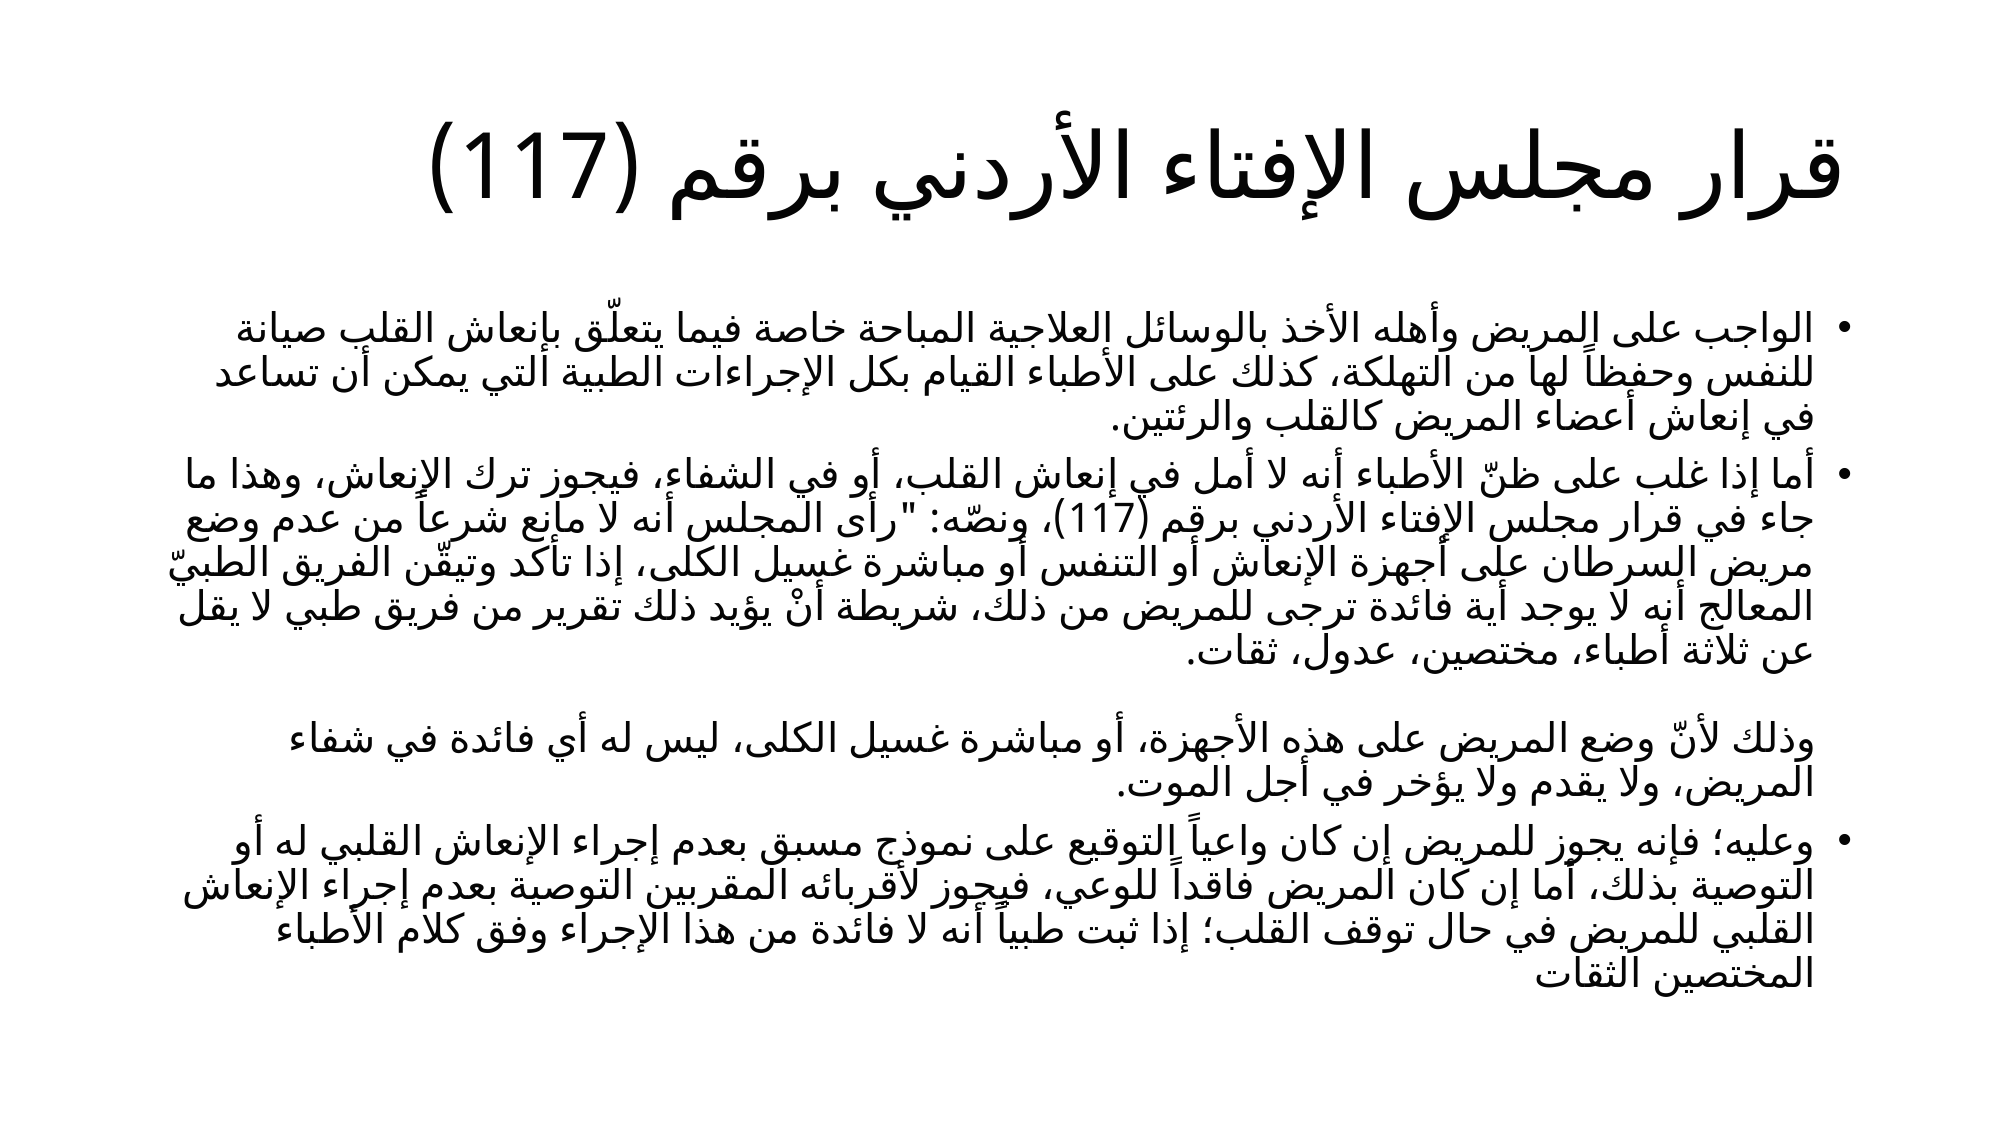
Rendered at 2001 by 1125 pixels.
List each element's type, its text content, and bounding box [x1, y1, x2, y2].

title قرار مجلس الإفتاء الأردني برقم (117) [137, 59, 1863, 278]
list الواجب على المريض وأهله الأخذ بالوسائل العلاجية المباحة خاصة فيما يتعلّق بإنعاش القلب صيانة للنفس وحفظاً لها من التهلكة، كذلك على الأطباء القيام بكل الإجراءات الطبية التي يمكن أن تساعد في إنعاش أعضاء المريض كالقلب والرئتين. أما إذا غلب على ظنّ الأطباء أنه لا أمل في إنعاش القلب، أو في الشفاء، فيجوز ترك الإنعاش، وهذا ما جاء في قرار مجلس الإفتاء الأردني برقم (117)، ونصّه: "رأى المجلس أنه لا مانع شرعاً من عدم وضع مريض السرطان على أجهزة الإنعاش أو التنفس أو مباشرة غسيل الكلى، إذا تأكد وتيقّن الفريق الطبيّ المعالج أنه لا يوجد أية فائدة ترجى للمريض من ذلك، شريطة أنْ يؤيد ذلك تقرير من فريق طبي لا يقل عن ثلاثة أطباء، مختصين، عدول، ثقات. وذلك لأنّ وضع المريض على هذه الأجهزة، أو مباشرة غسيل الكلى، ليس له أي فائدة في شفاء المريض، ولا يقدم ولا يؤخر في أجل الموت. وعليه؛ فإنه يجوز للمريض إن كان واعياً التوقيع على نموذج مسبق بعدم إجراء الإنعاش القلبي له أو التوصية بذلك، أما إن كان المريض فاقداً للوعي، فيجوز لأقربائه المقربين التوصية بعدم إجراء الإنعاش القلبي للمريض في حال توقف القلب؛ إذا ثبت طبياً أنه لا فائدة من هذا الإجراء وفق كلام الأطباء المختصين الثقات [137, 299, 1863, 1014]
